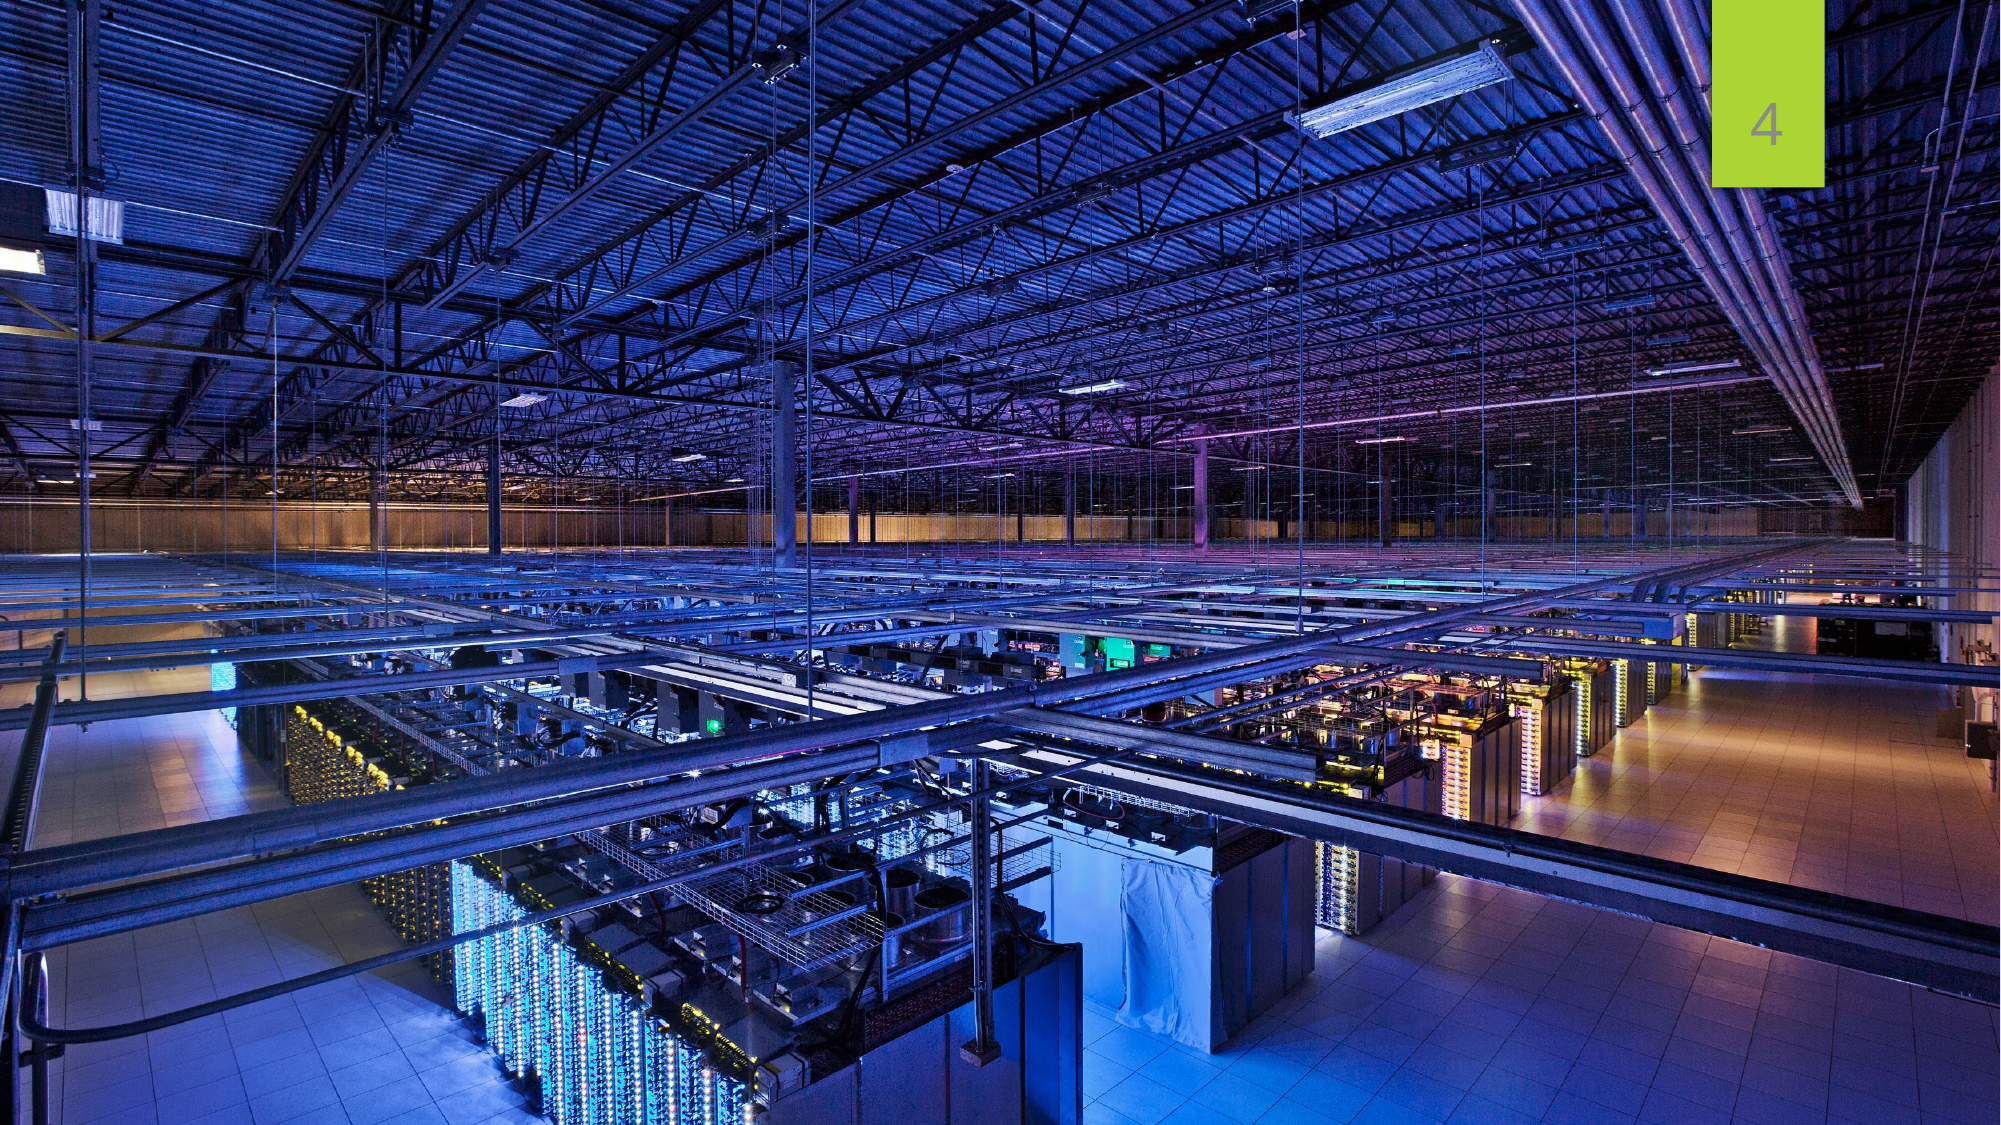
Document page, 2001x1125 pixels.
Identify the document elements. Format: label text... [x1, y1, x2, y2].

slide_number 4 [1698, 48, 1836, 175]
picture [0, 0, 2001, 1125]
